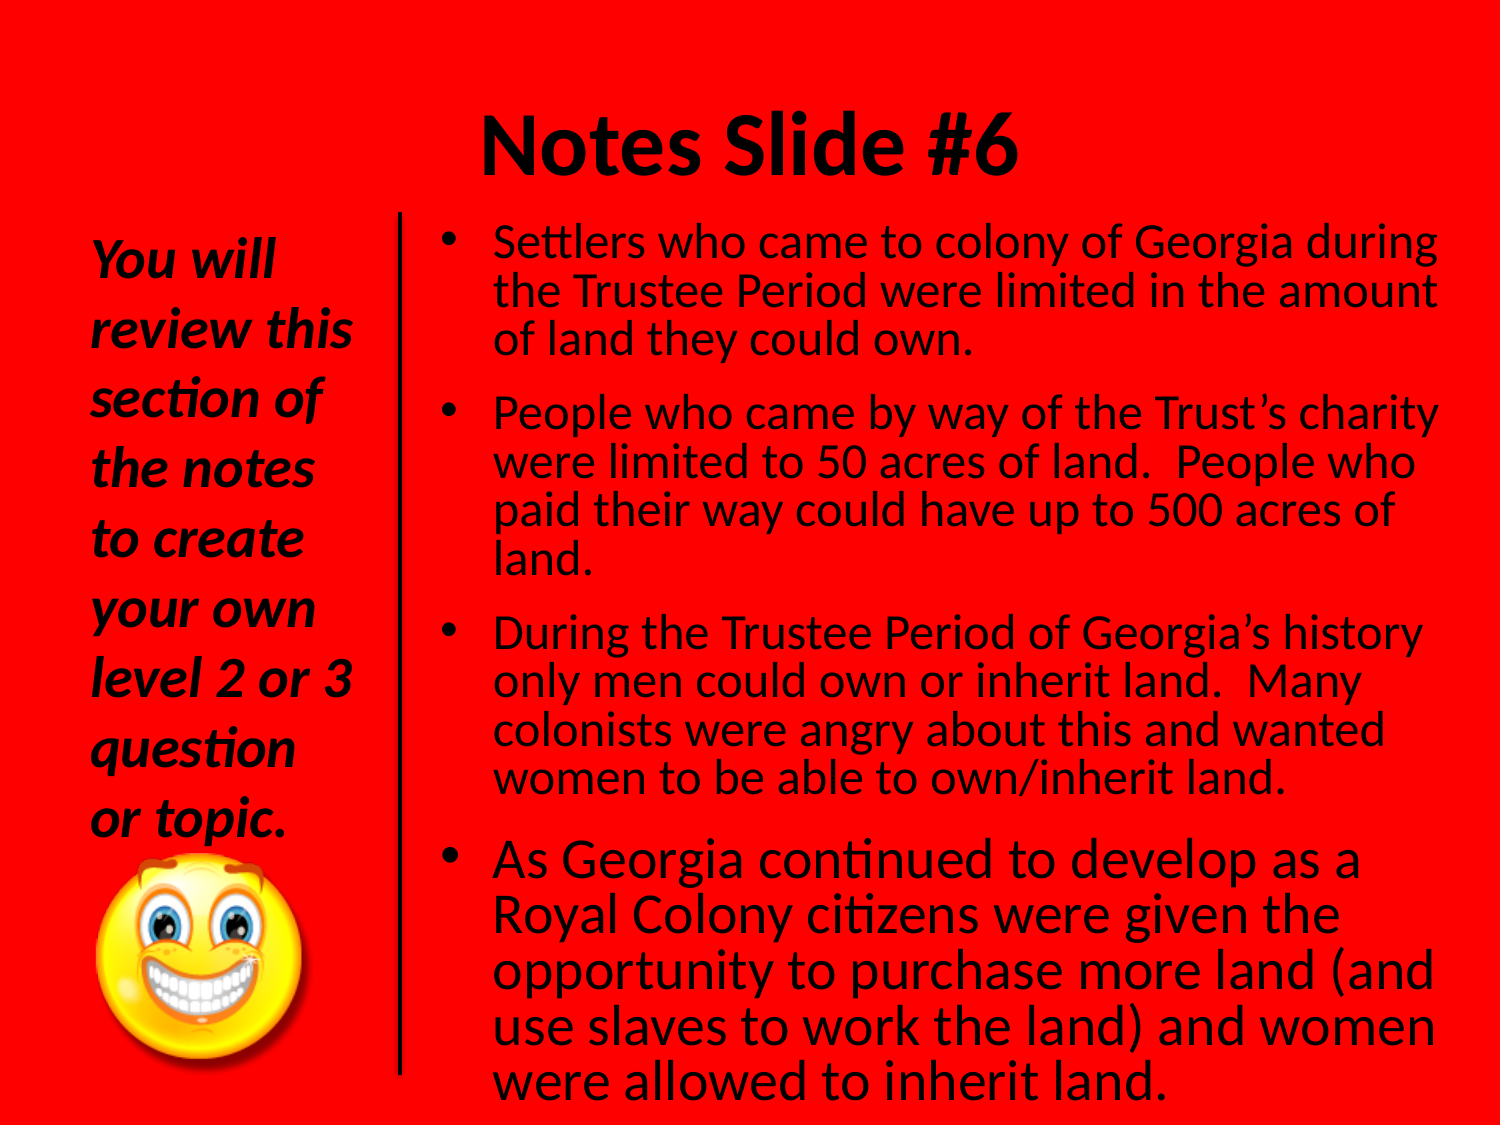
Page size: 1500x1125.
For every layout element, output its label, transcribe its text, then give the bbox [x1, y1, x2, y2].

list You will review this section of the notes to create your own level 2 or 3 question or topic. [75, 212, 375, 1075]
list Settlers who came to colony of Georgia during the Trustee Period were limited in the amount of land they could own. People who came by way of the Trust’s charity were limited to 50 acres of land. People who paid their way could have up to 500 acres of land. During the Trustee Period of Georgia’s history only men could own or inherit land. Many colonists were angry about this and wanted women to be able to own/inherit land. As Georgia continued to develop as a Royal Colony citizens were given the opportunity to purchase more land (and use slaves to work the land) and women were allowed to inherit land. [425, 212, 1475, 1125]
title Notes Slide #6 [75, 45, 1425, 233]
picture [87, 849, 313, 1076]
